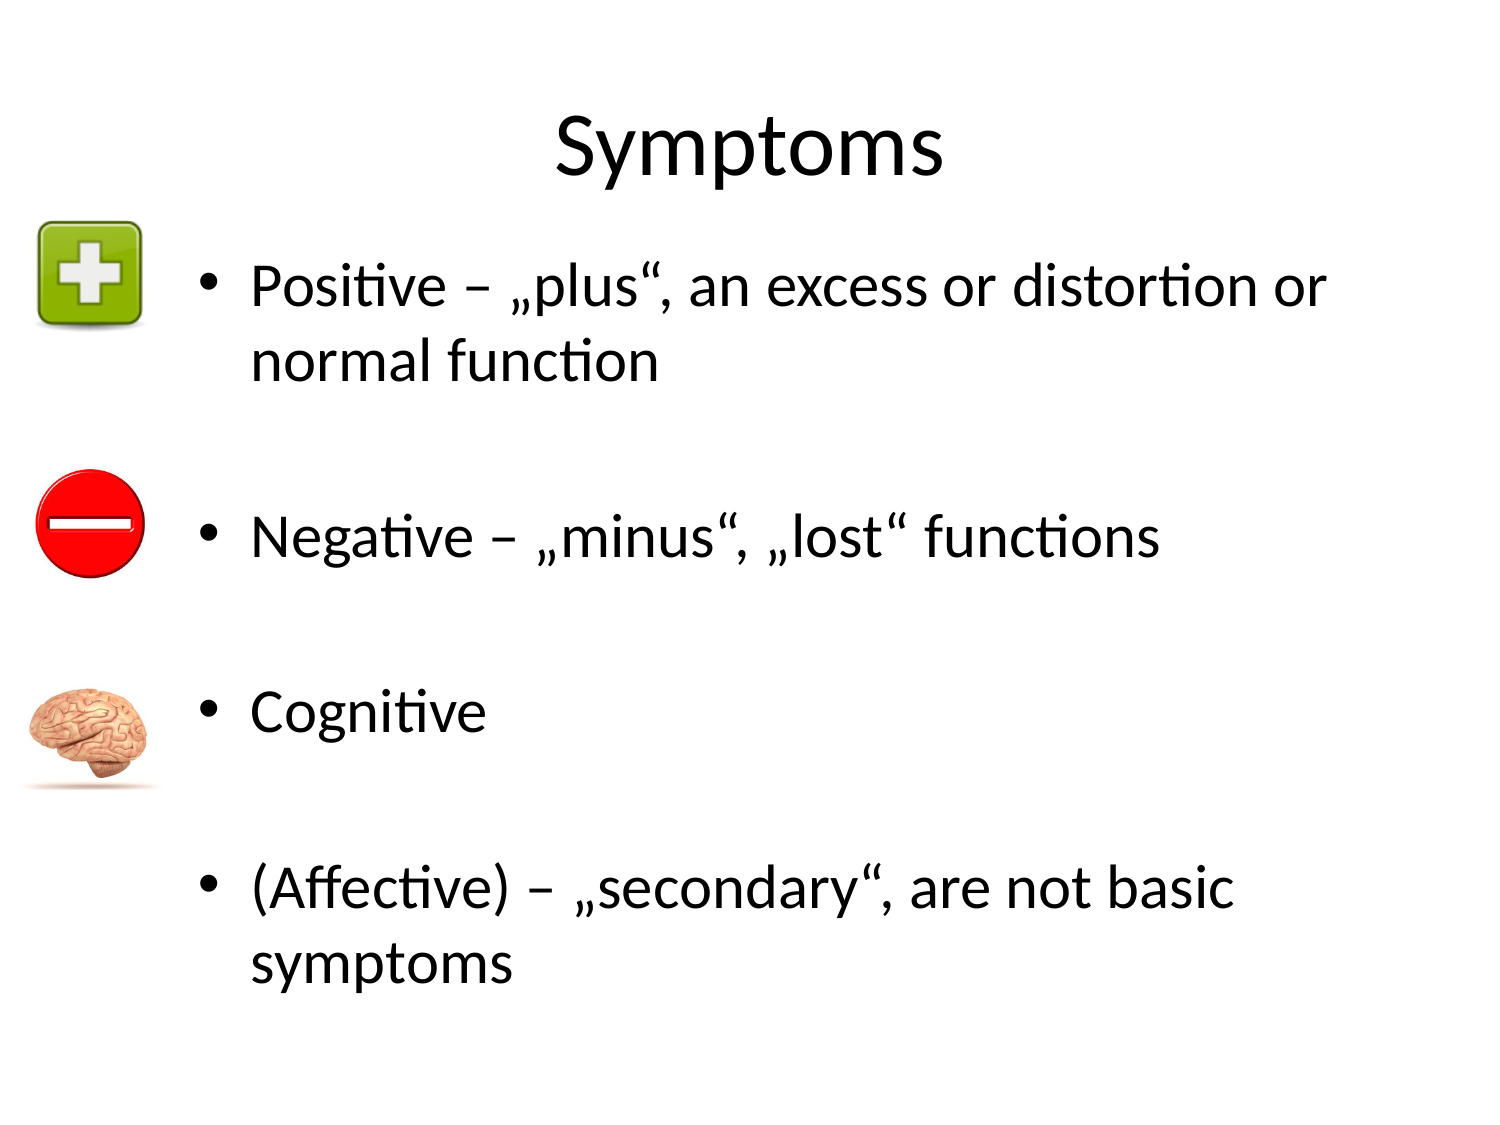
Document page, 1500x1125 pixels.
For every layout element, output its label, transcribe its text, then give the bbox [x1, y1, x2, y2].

text_box [402, 286, 1098, 839]
title Symptoms [75, 45, 1425, 233]
picture [33, 220, 147, 333]
picture [9, 682, 170, 790]
list Positive – „plus“, an excess or distortion or normal function Negative – „minus“, „lost“ functions Cognitive (Affective) – „secondary“, are not basic symptoms [183, 236, 1500, 1005]
text_box [474, 255, 1057, 286]
picture [33, 467, 147, 580]
